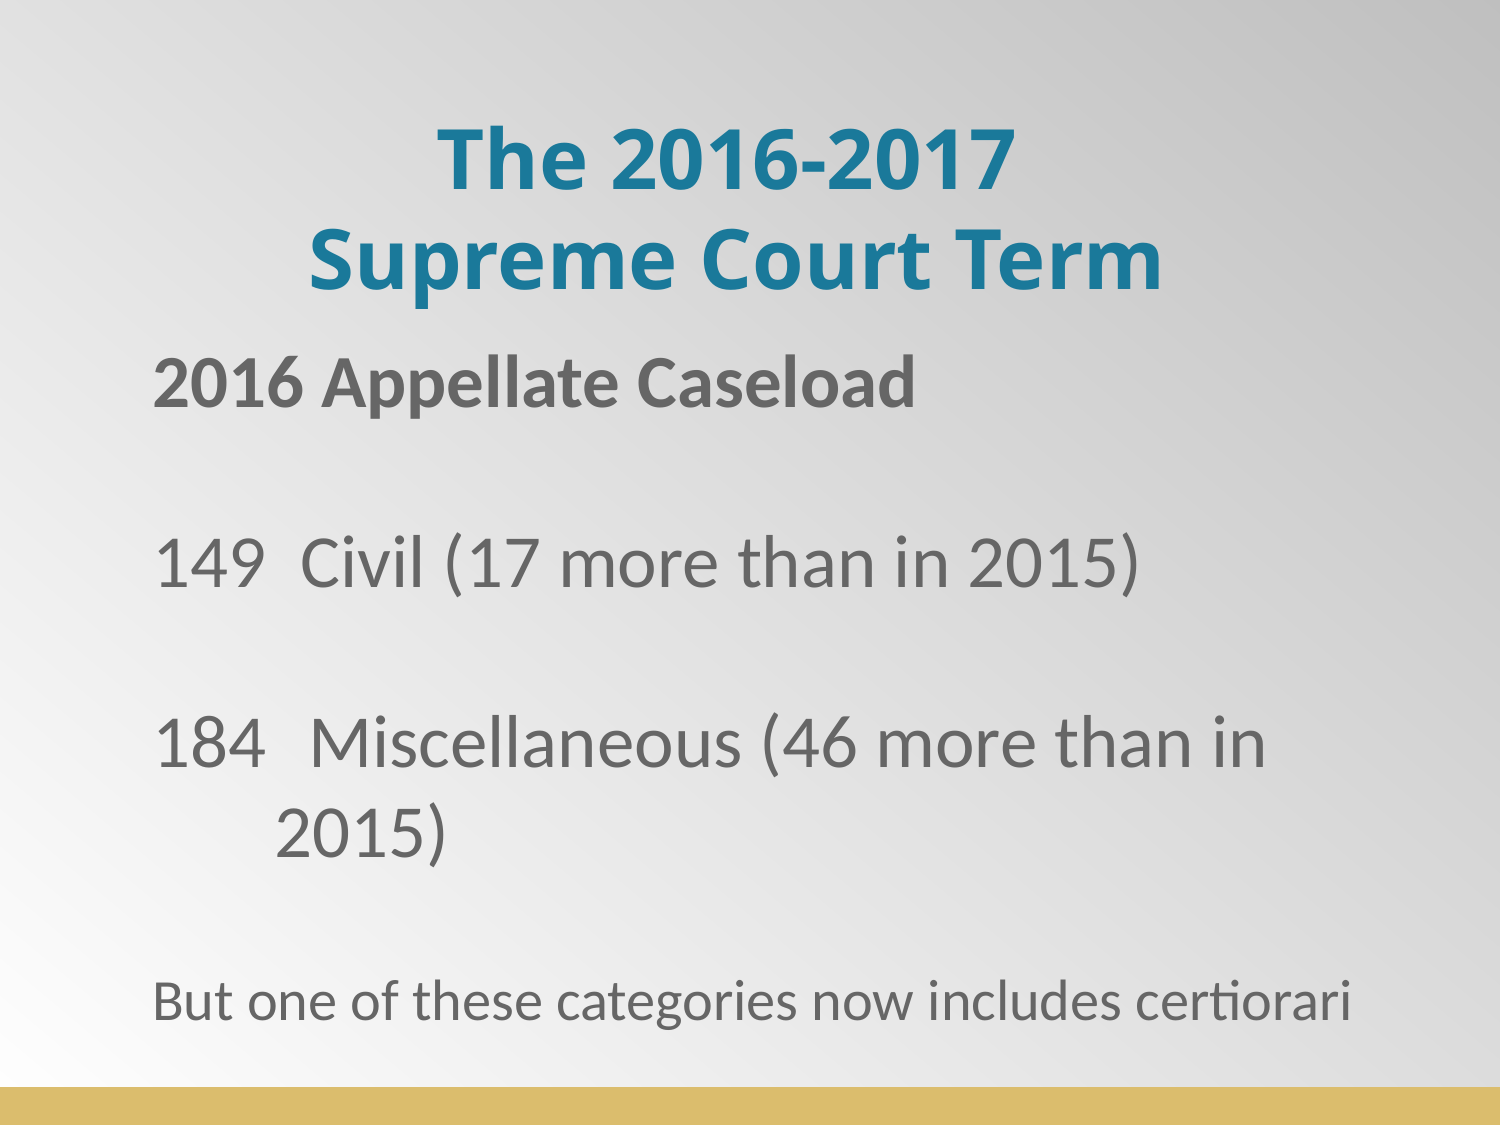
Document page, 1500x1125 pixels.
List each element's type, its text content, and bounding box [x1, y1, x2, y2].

title The 2016-2017 Supreme Court Term [62, 112, 1413, 300]
text_box 2016 Appellate Caseload 149 Civil (17 more than in 2015) Miscellaneous (46 more than in 2015) But one of these categories now includes certiorari [137, 324, 1463, 1040]
